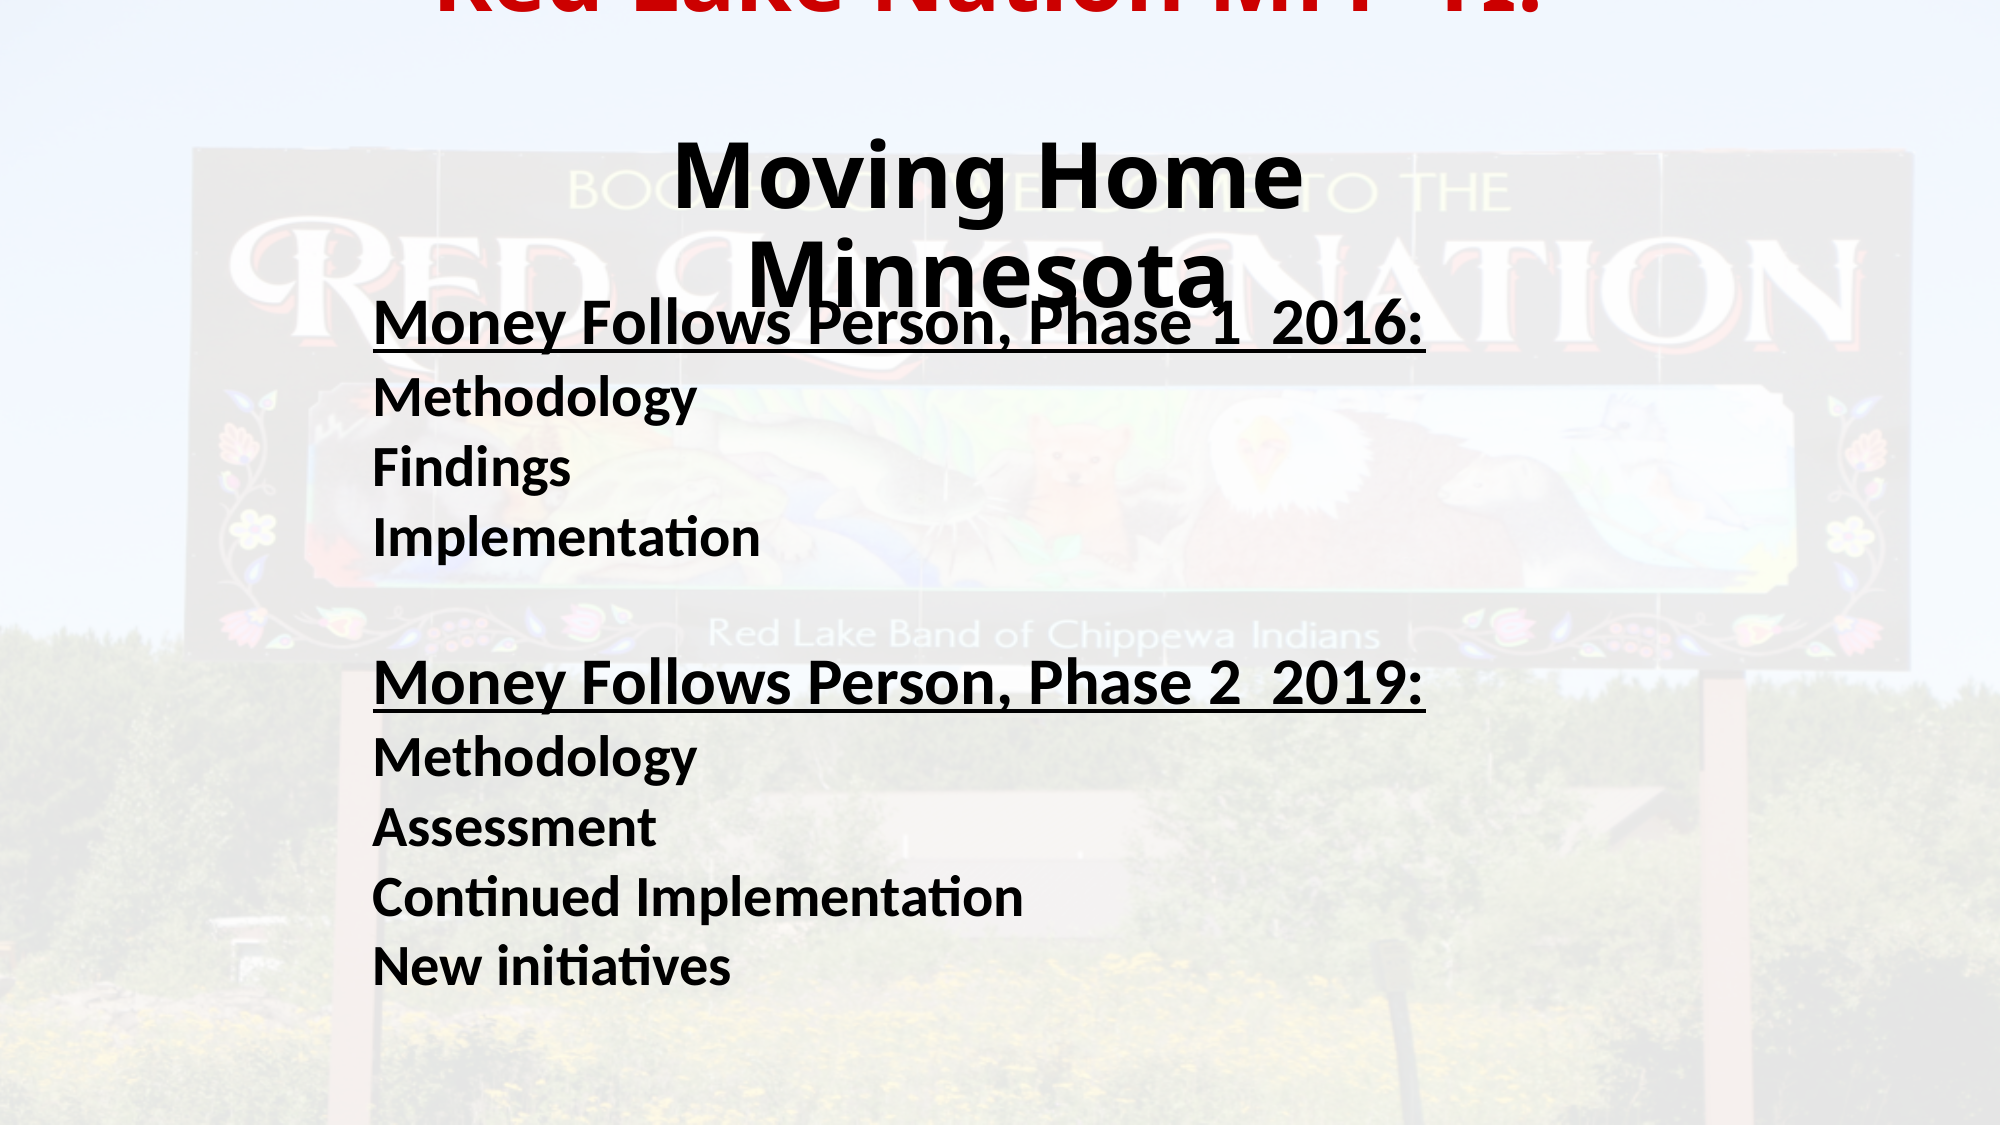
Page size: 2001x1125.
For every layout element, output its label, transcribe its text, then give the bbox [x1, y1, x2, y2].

title Red Lake Nation MFP-TI: Moving Home Minnesota [414, 0, 1563, 270]
text_box Money Follows Person, Phase 1 2016: Methodology Findings Implementation Money Follows Person, Phase 2 2019: Methodology Assessment Continued Implementation New initiatives [357, 270, 1581, 1005]
